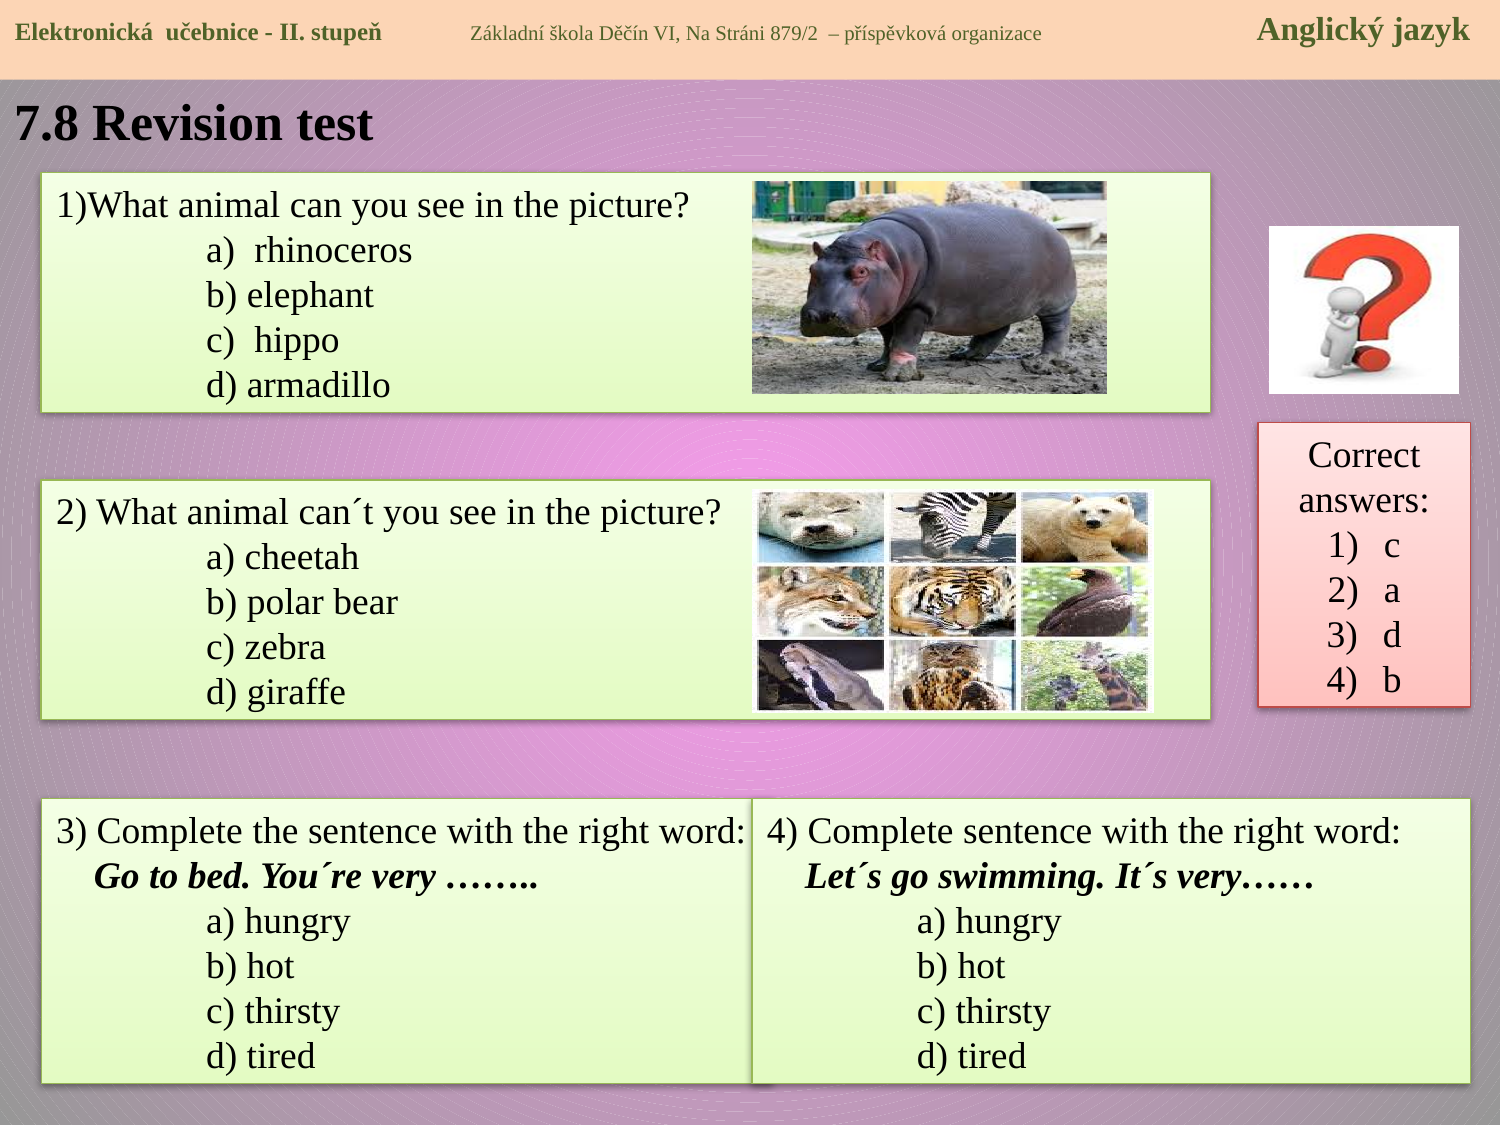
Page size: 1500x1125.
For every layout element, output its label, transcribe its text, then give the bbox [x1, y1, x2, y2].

text_box Elektronická učebnice - II. stupeň Základní škola Děčín VI, Na Stráni 879/2 – příspěvková organizace Anglický jazyk [0, 0, 1500, 80]
picture [751, 180, 1107, 394]
text_box 1)What animal can you see in the picture? a) rhinoceros b) elephant c) hippo d) armadillo [40, 172, 1211, 413]
text_box 3) Complete the sentence with the right word: Go to bed. You´re very …….. a) hungry b) hot c) thirsty d) tired [41, 798, 749, 1084]
text_box Correct answers: c a d b [1257, 422, 1471, 708]
text_box [738, 574, 1471, 797]
text_box 4) Complete sentence with the right word: Let´s go swimming. It´s very…… a) hungry b) hot c) thirsty d) tired [751, 798, 1471, 1084]
text_box 7.8 Revision test [0, 80, 1500, 173]
picture [751, 489, 1154, 713]
picture [1269, 226, 1459, 394]
text_box 2) What animal can´t you see in the picture? a) cheetah b) polar bear c) zebra d) giraffe [40, 479, 1211, 720]
